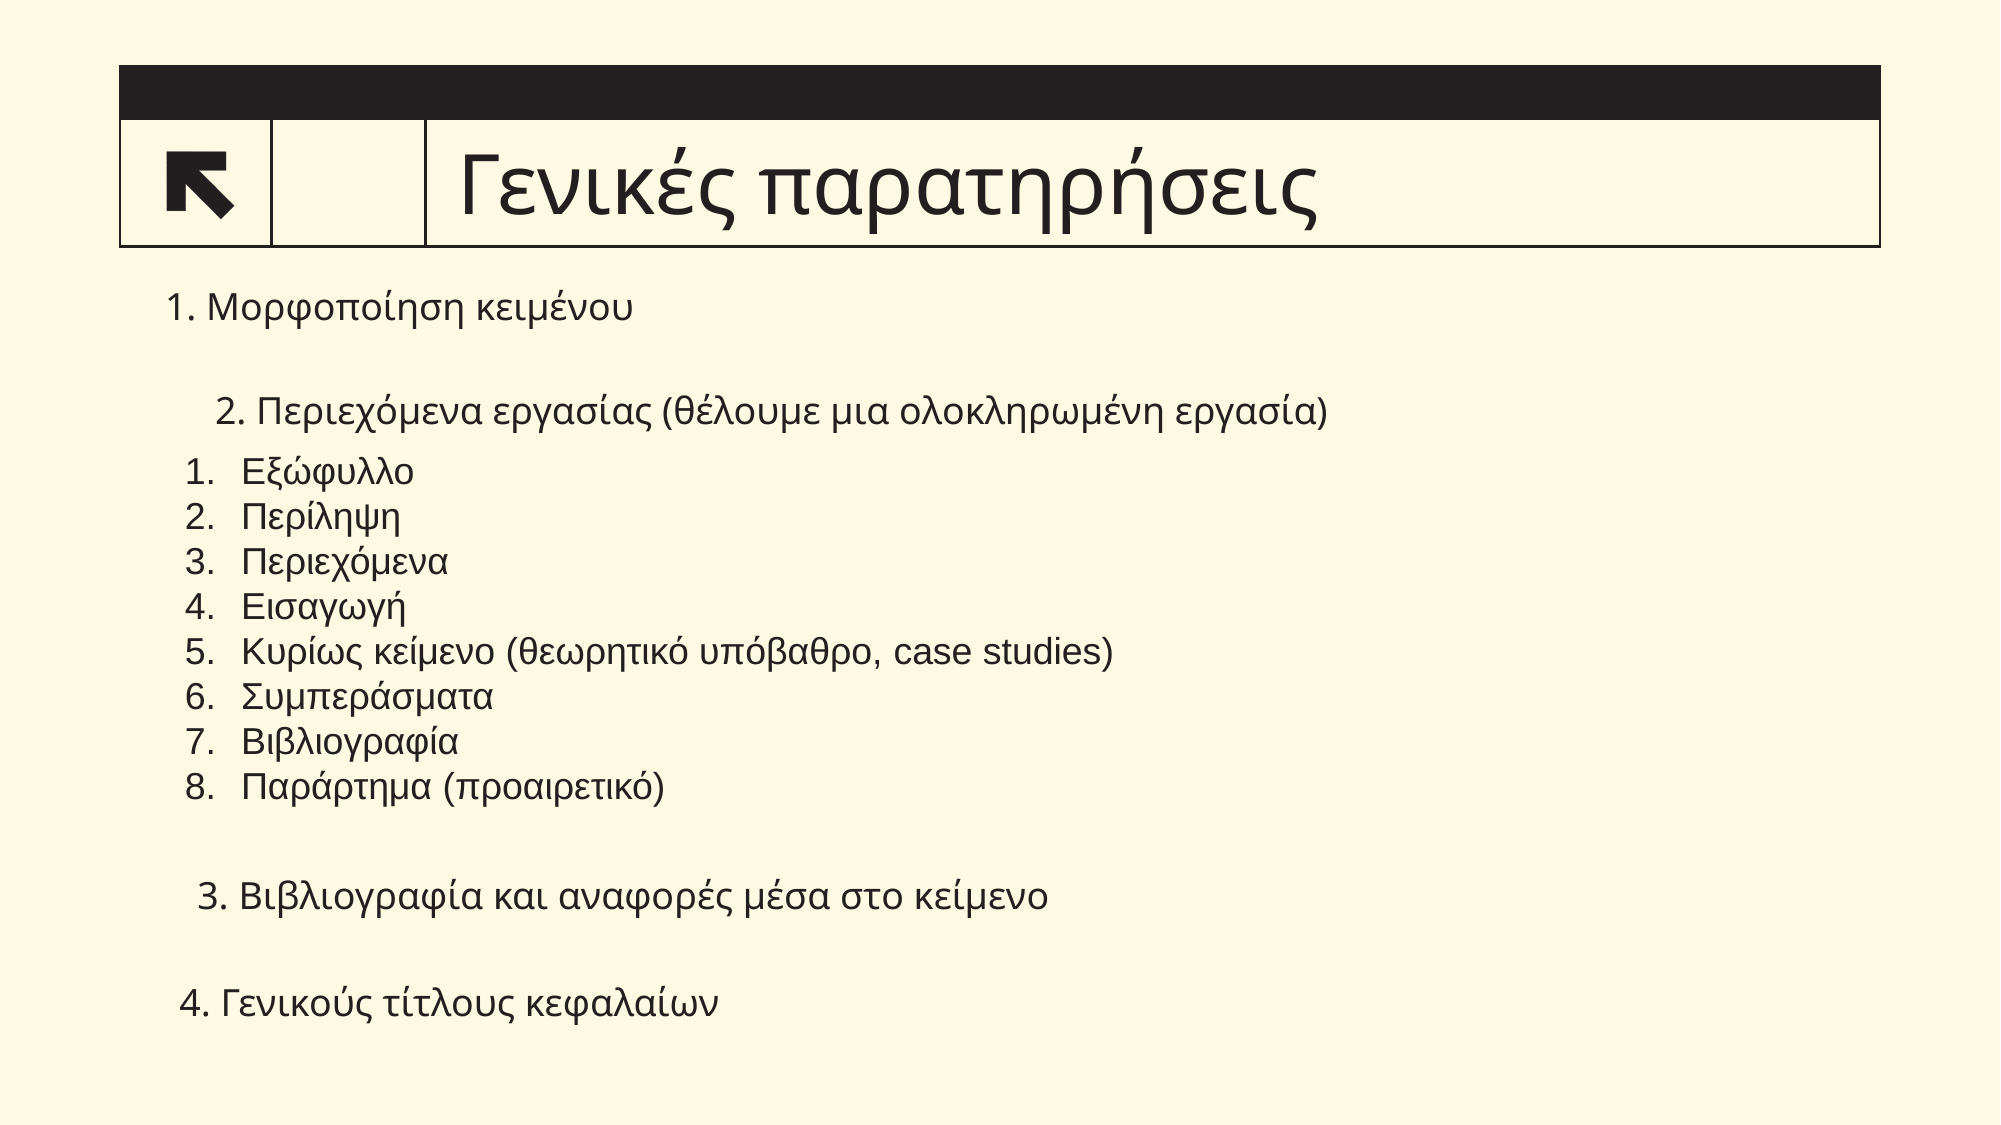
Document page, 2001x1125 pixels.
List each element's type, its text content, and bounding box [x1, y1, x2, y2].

text_box Εξώφυλλο Περίληψη Περιεχόμενα Εισαγωγή Κυρίως κείμενο (θεωρητικό υπόβαθρο, case studies) Συμπεράσματα Βιβλιογραφία Παράρτημα (προαιρετικό) [170, 439, 1130, 815]
text_box Γενικές παρατηρήσεις [442, 120, 1880, 248]
text_box 3. Βιβλιογραφία και αναφορές μέσα στο κείμενο [182, 864, 1066, 925]
picture [121, 105, 273, 258]
text_box 2. Περιεχόμενα εργασίας (θέλουμε μια ολοκληρωμένη εργασία) [200, 379, 1344, 440]
text_box 4. Γενικούς τίτλους κεφαλαίων [164, 971, 735, 1032]
text_box 1. Μορφοποίηση κειμένου [150, 275, 650, 336]
